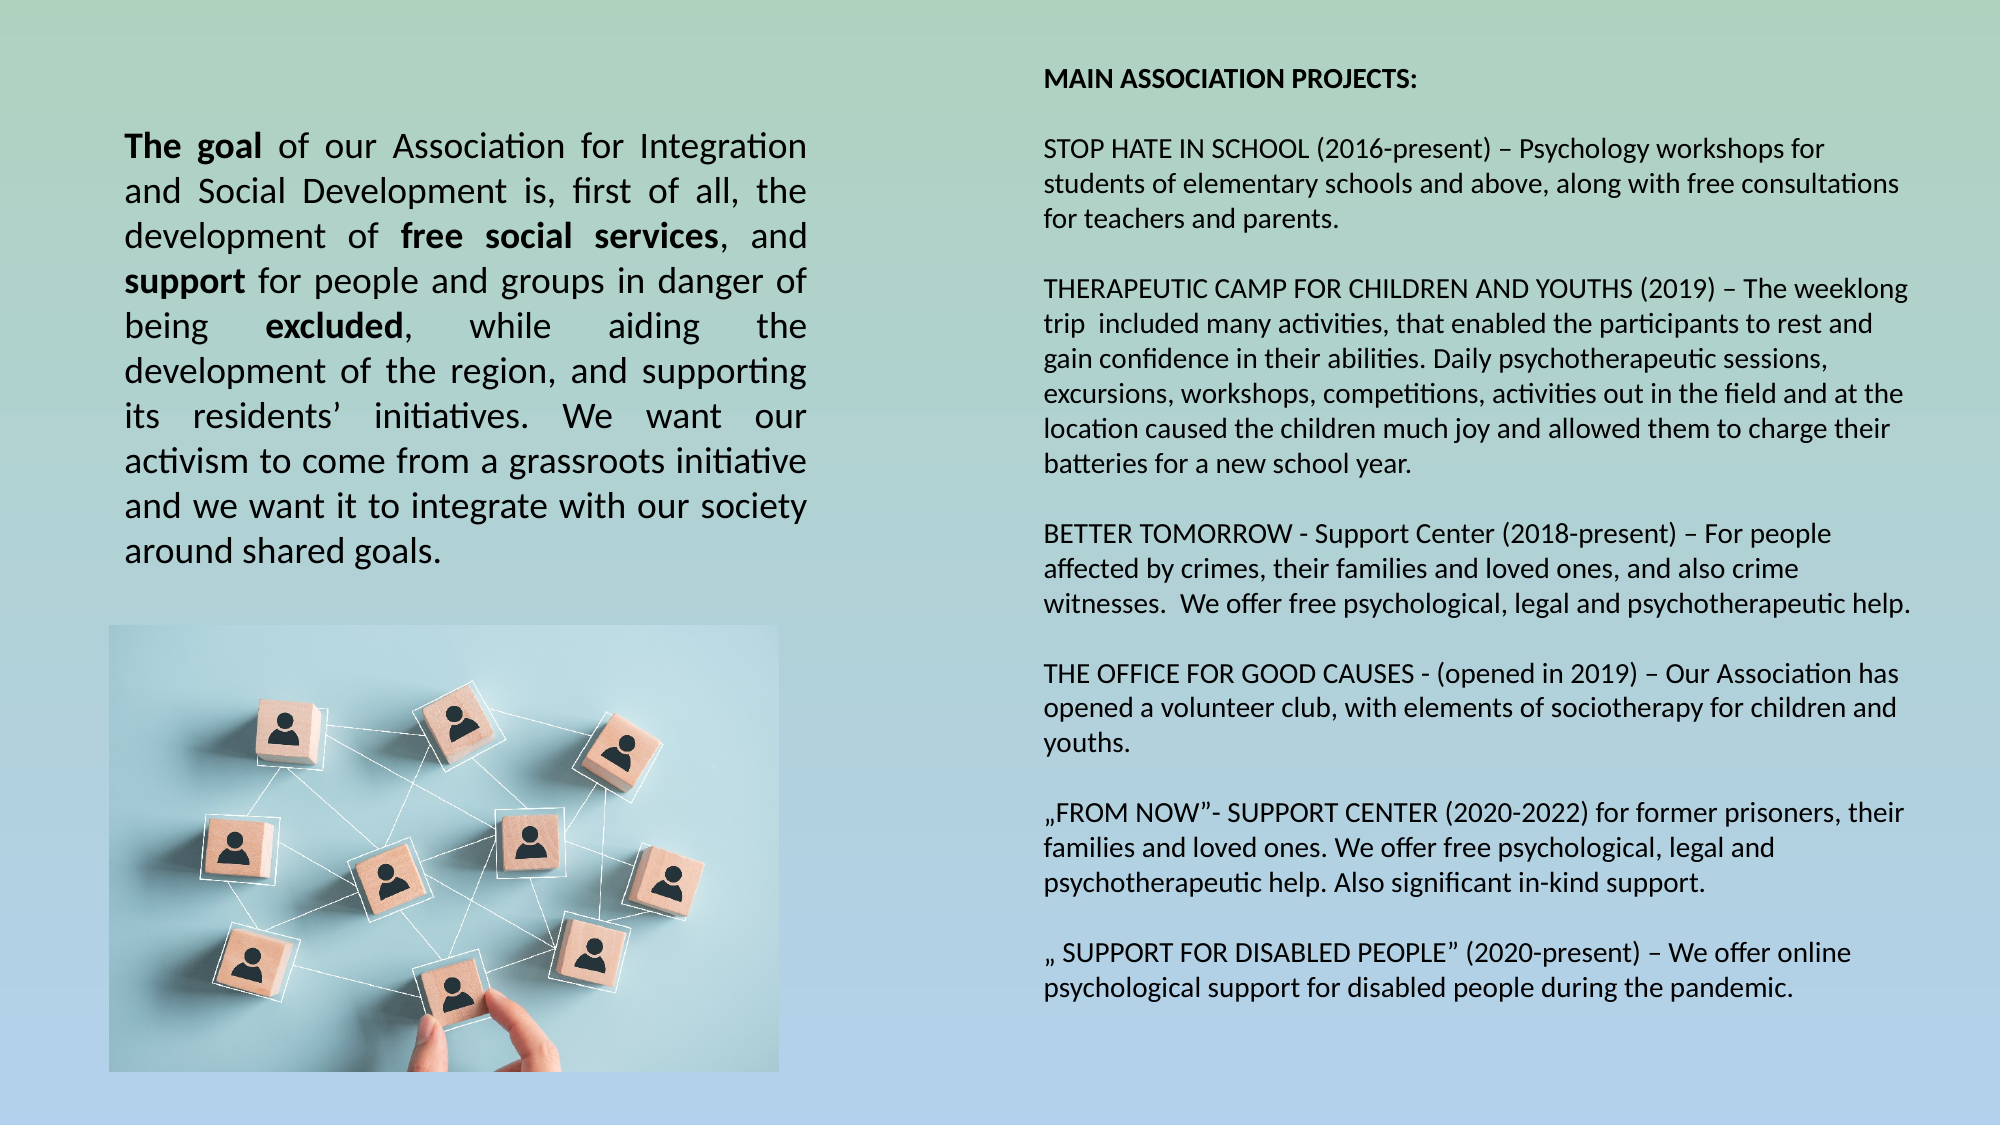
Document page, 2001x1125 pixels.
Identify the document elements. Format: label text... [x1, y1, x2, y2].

picture [109, 624, 779, 1072]
text_box The goal of our Association for Integration and Social Development is, first of all, the development of free social services, and support for people and groups in danger of being excluded, while aiding the development of the region, and supporting its residents’ initiatives. We want our activism to come from a grassroots initiative and we want it to integrate with our society around shared goals. [109, 113, 823, 579]
text_box MAIN ASSOCIATION PROJECTS: STOP HATE IN SCHOOL (2016-present) – Psychology workshops for students of elementary schools and above, along with free consultations for teachers and parents. THERAPEUTIC CAMP FOR CHILDREN AND YOUTHS (2019) – The weeklong trip included many activities, that enabled the participants to rest and gain confidence in their abilities. Daily psychotherapeutic sessions, excursions, workshops, competitions, activities out in the field and at the location caused the children much joy and allowed them to charge their batteries for a new school year. BETTER TOMORROW - Support Center (2018-present) – For people affected by crimes, their families and loved ones, and also crime witnesses. We offer free psychological, legal and psychotherapeutic help. THE OFFICE FOR GOOD CAUSES - (opened in 2019) – Our Association has opened a volunteer club, with elements of sociotherapy for children and youths. „FROM NOW”- SUPPORT CENTER (2020-2022) for former prisoners, their families and loved ones. We offer free psychological, legal and psychotherapeutic help. Also significant in-kind support. „ SUPPORT FOR DISABLED PEOPLE” (2020-present) – We offer online psychological support for disabled people during the pandemic. [1028, 17, 1933, 1056]
